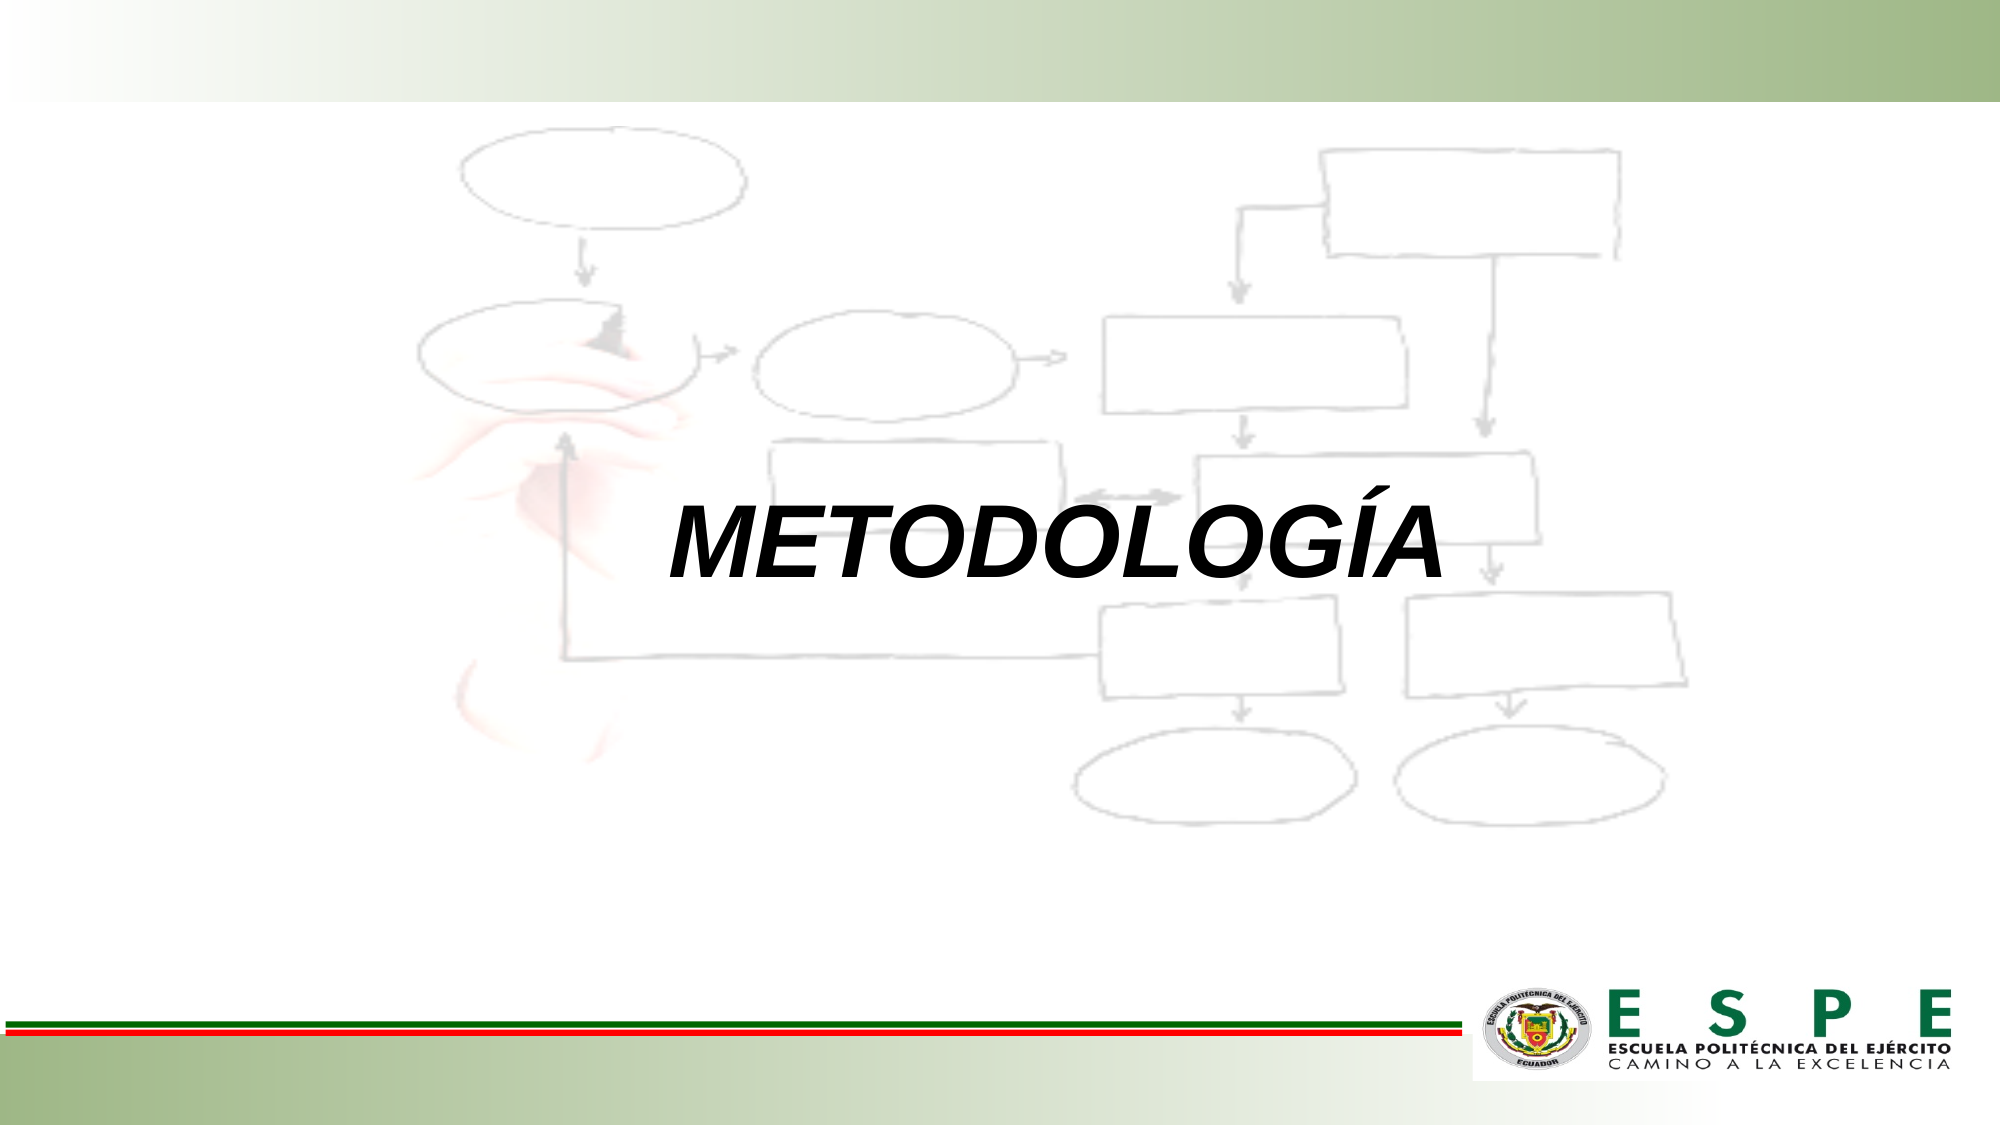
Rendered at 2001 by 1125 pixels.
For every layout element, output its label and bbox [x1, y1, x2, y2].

picture [1472, 976, 1977, 1081]
picture [293, 126, 1737, 879]
